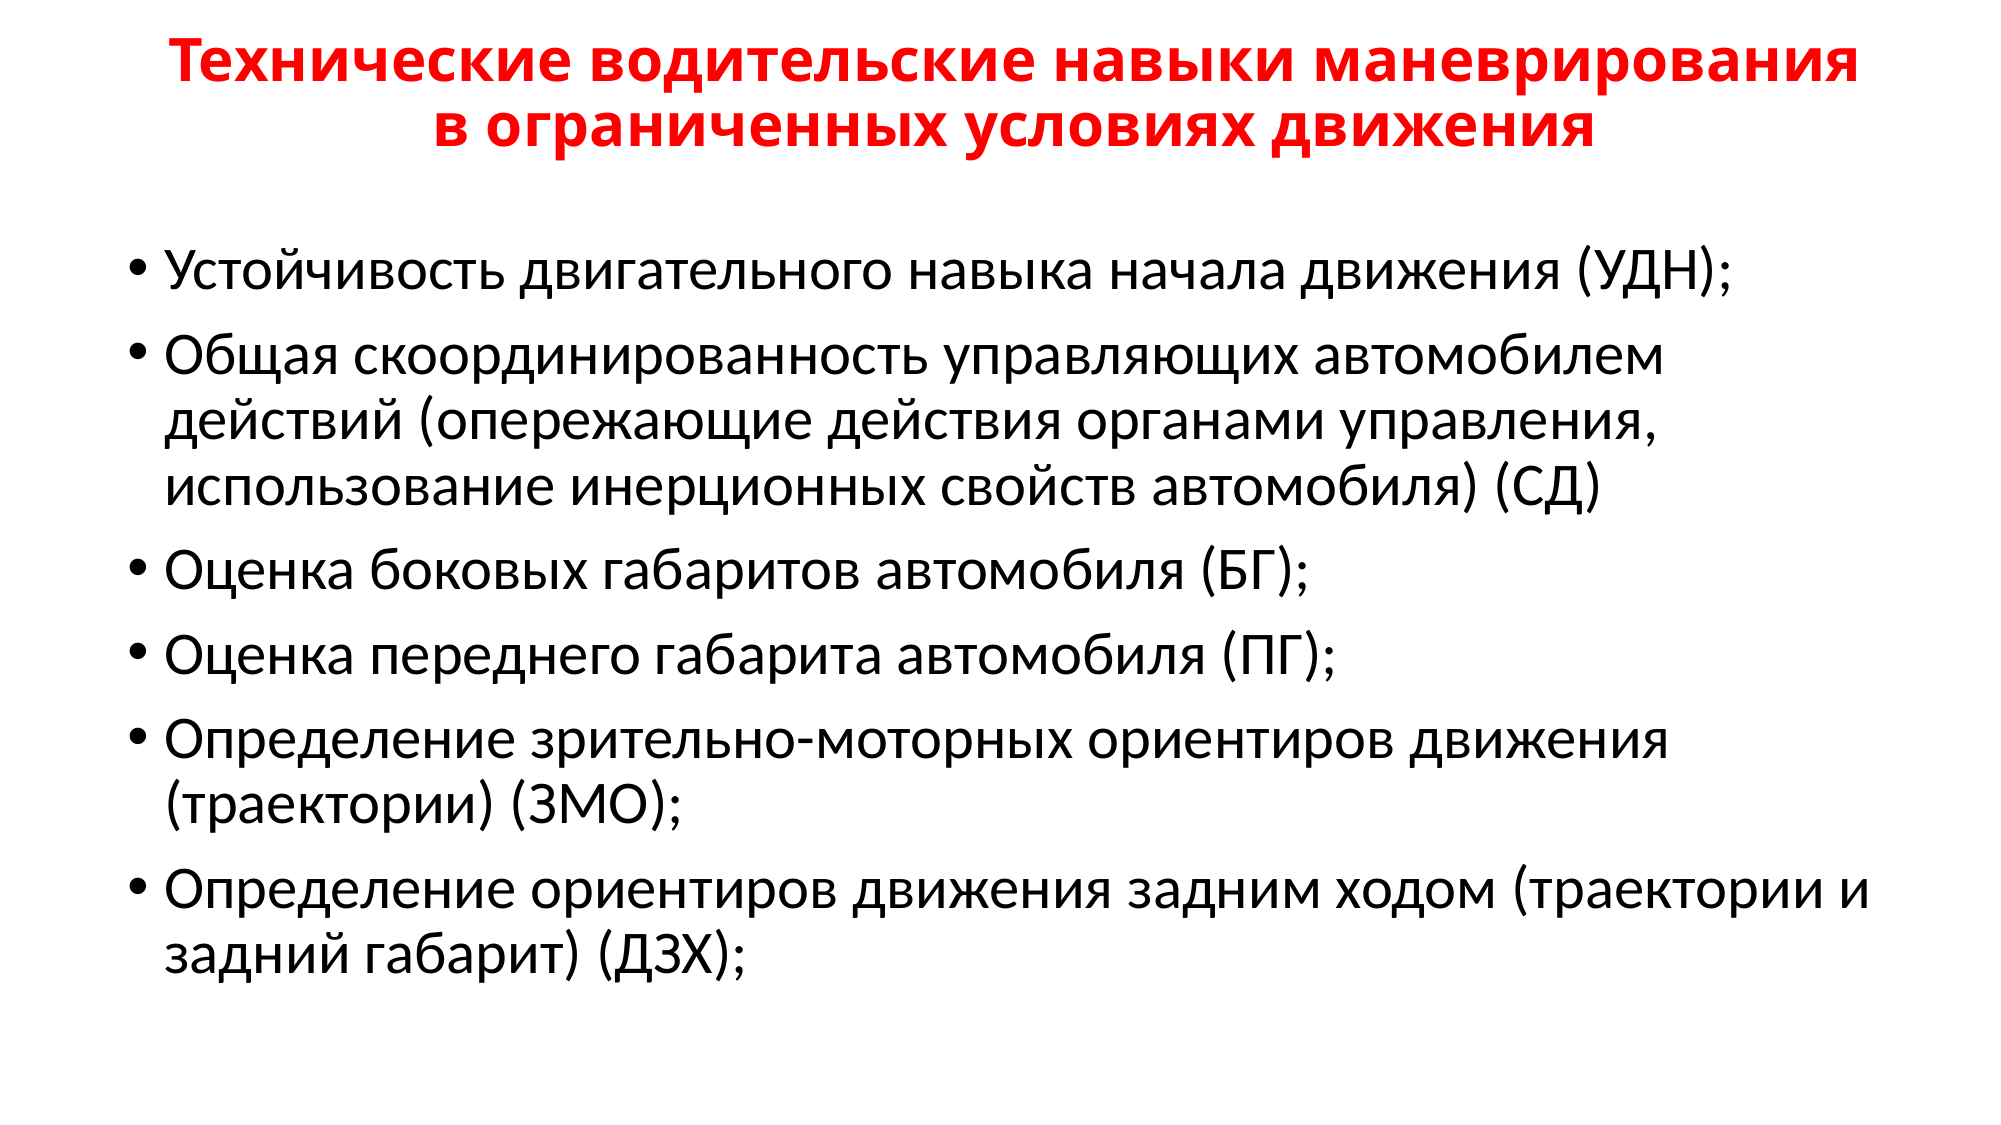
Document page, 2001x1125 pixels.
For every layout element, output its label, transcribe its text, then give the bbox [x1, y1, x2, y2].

text_box Устойчивость двигательного навыка начала движения (УДН); Общая скоординированность управляющих автомобилем действий (опережающие действия органами управления, использование инерционных свойств автомобиля) (СД) Оценка боковых габаритов автомобиля (БГ); Оценка переднего габарита автомобиля (ПГ); Определение зрительно-моторных ориентиров движения (траектории) (ЗМО); Определение ориентиров движения задним ходом (траектории и задний габарит) (ДЗХ); [112, 229, 1919, 1000]
title Технические водительские навыки маневрирования в ограниченных условиях движения [153, 0, 1878, 190]
